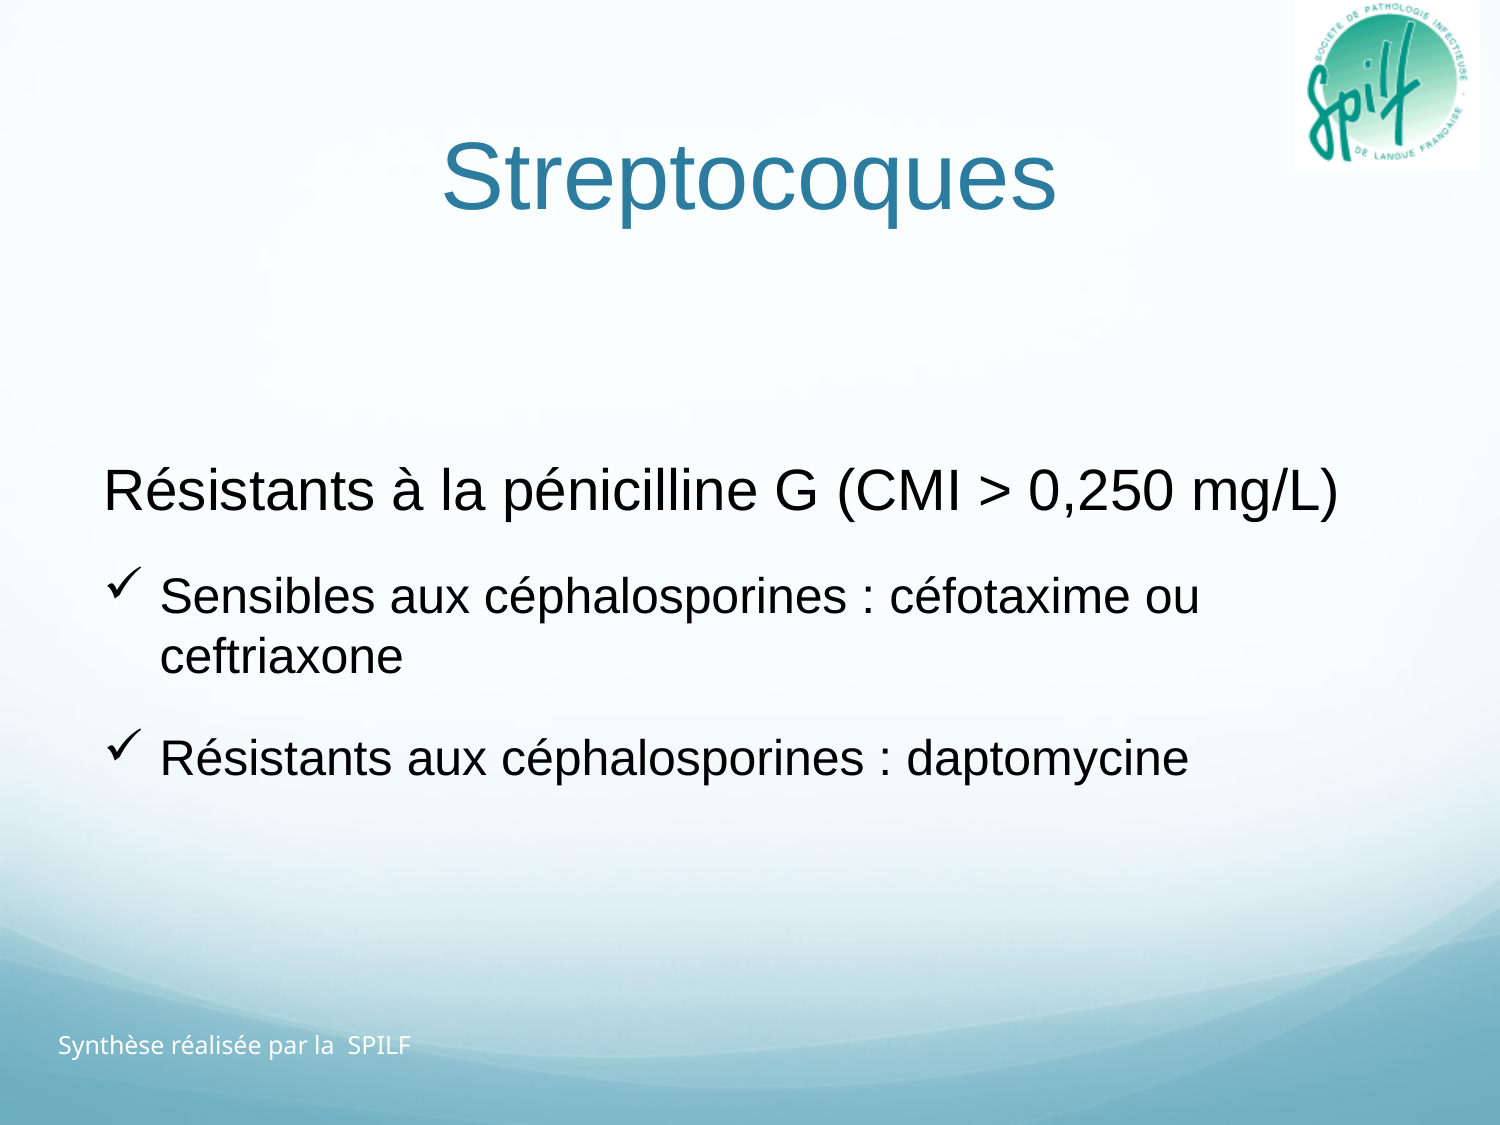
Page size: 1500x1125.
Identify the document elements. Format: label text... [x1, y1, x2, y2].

picture [0, 0, 1500, 1125]
title Streptocoques [90, 0, 1410, 237]
list Résistants à la pénicilline G (CMI > 0,250 mg/L) Sensibles aux céphalosporines : céfotaxime ou ceftriaxone Résistants aux céphalosporines : daptomycine [88, 444, 1408, 851]
footer Synthèse réalisée par la SPILF [43, 1021, 838, 1097]
